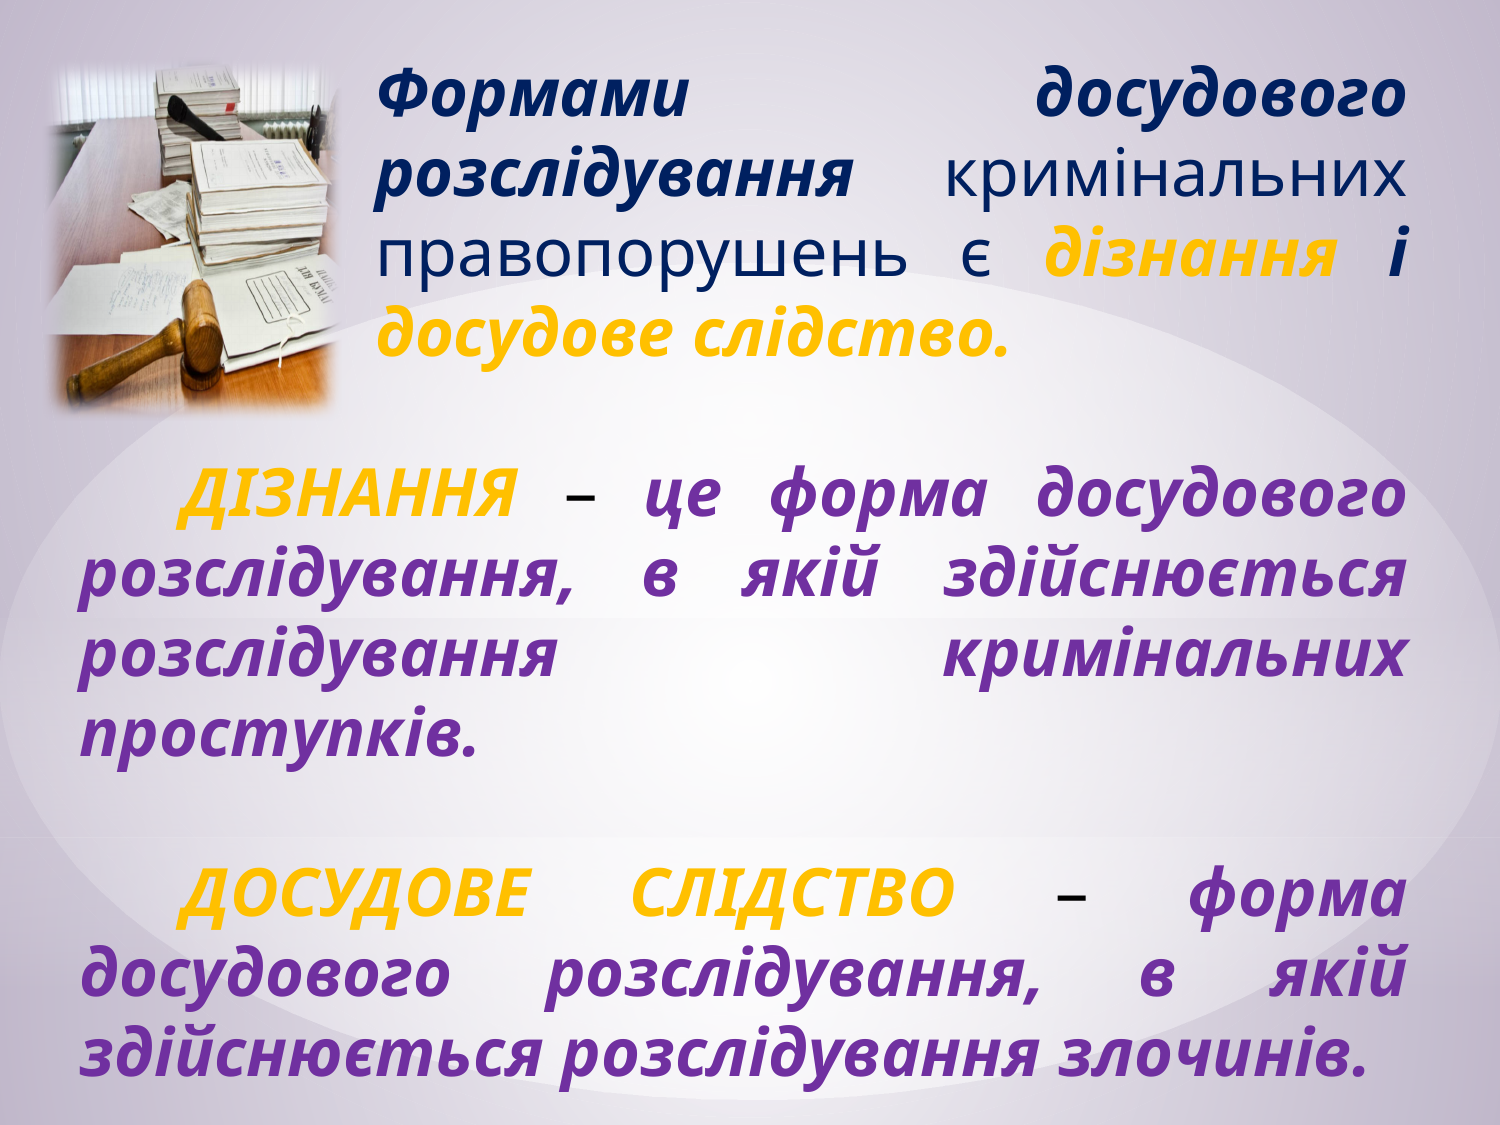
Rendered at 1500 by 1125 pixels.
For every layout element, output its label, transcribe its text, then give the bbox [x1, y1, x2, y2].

text_box Формами досудового розслідування кримінальних правопорушень є дізнання і досудове слідство. ДІЗНАННЯ – це форма досудового розслідування, в якій здійснюється розслідування кримінальних проступків. ДОСУДОВЕ СЛІДСТВО – форма досудового розслідування, в якій здійснюється розслідування злочинів. [64, 42, 1424, 1097]
picture [40, 56, 343, 422]
